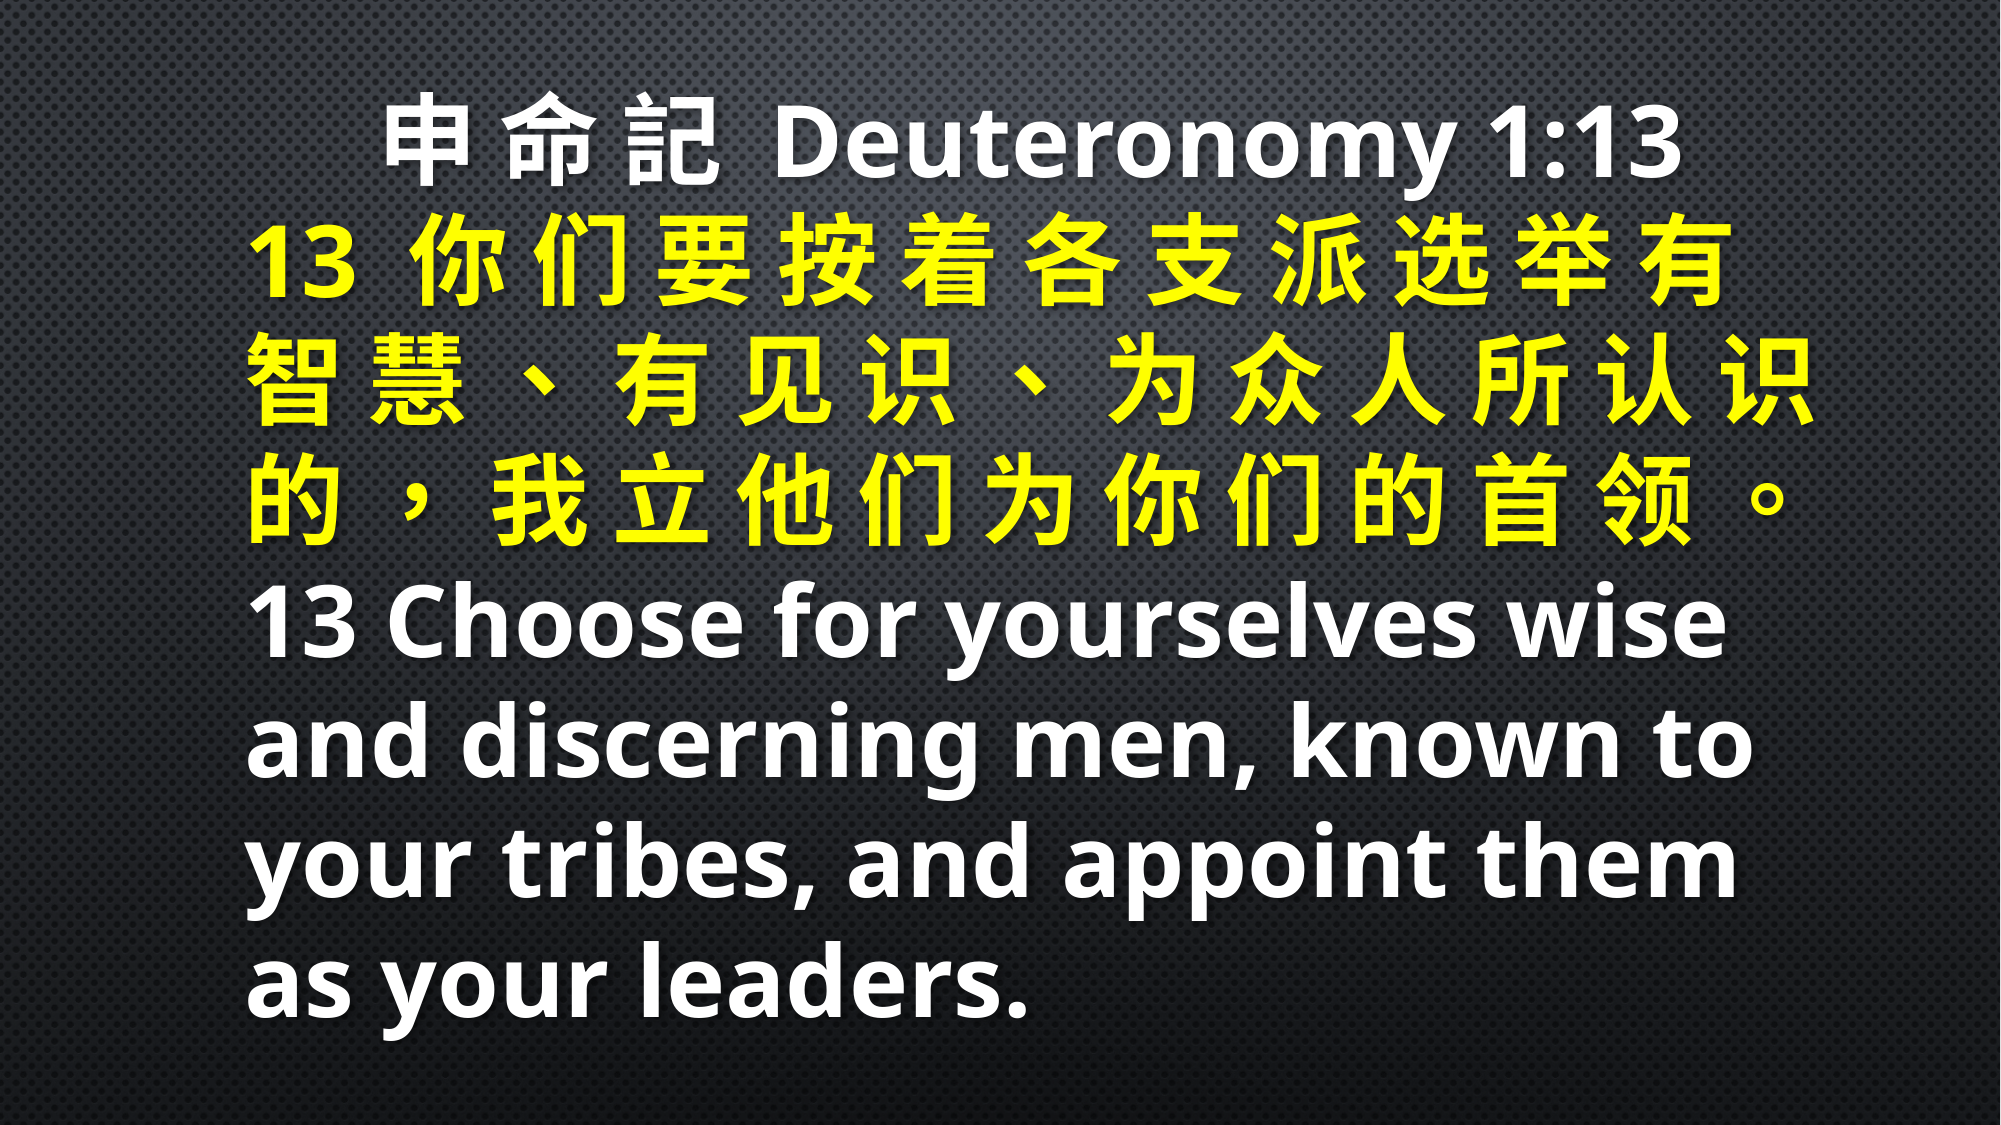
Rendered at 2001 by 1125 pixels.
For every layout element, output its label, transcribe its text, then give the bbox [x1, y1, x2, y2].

text_box 申 命 記 Deuteronomy 1:13 13 你 们 要 按 着 各 支 派 选 举 有 智 慧 、 有 见 识 、 为 众 人 所 认 识 的 ， 我 立 他 们 为 你 们 的 首 领 。13 Choose for yourselves wise and discerning men, known to your tribes, and appoint them as your leaders. [229, 70, 1833, 1045]
